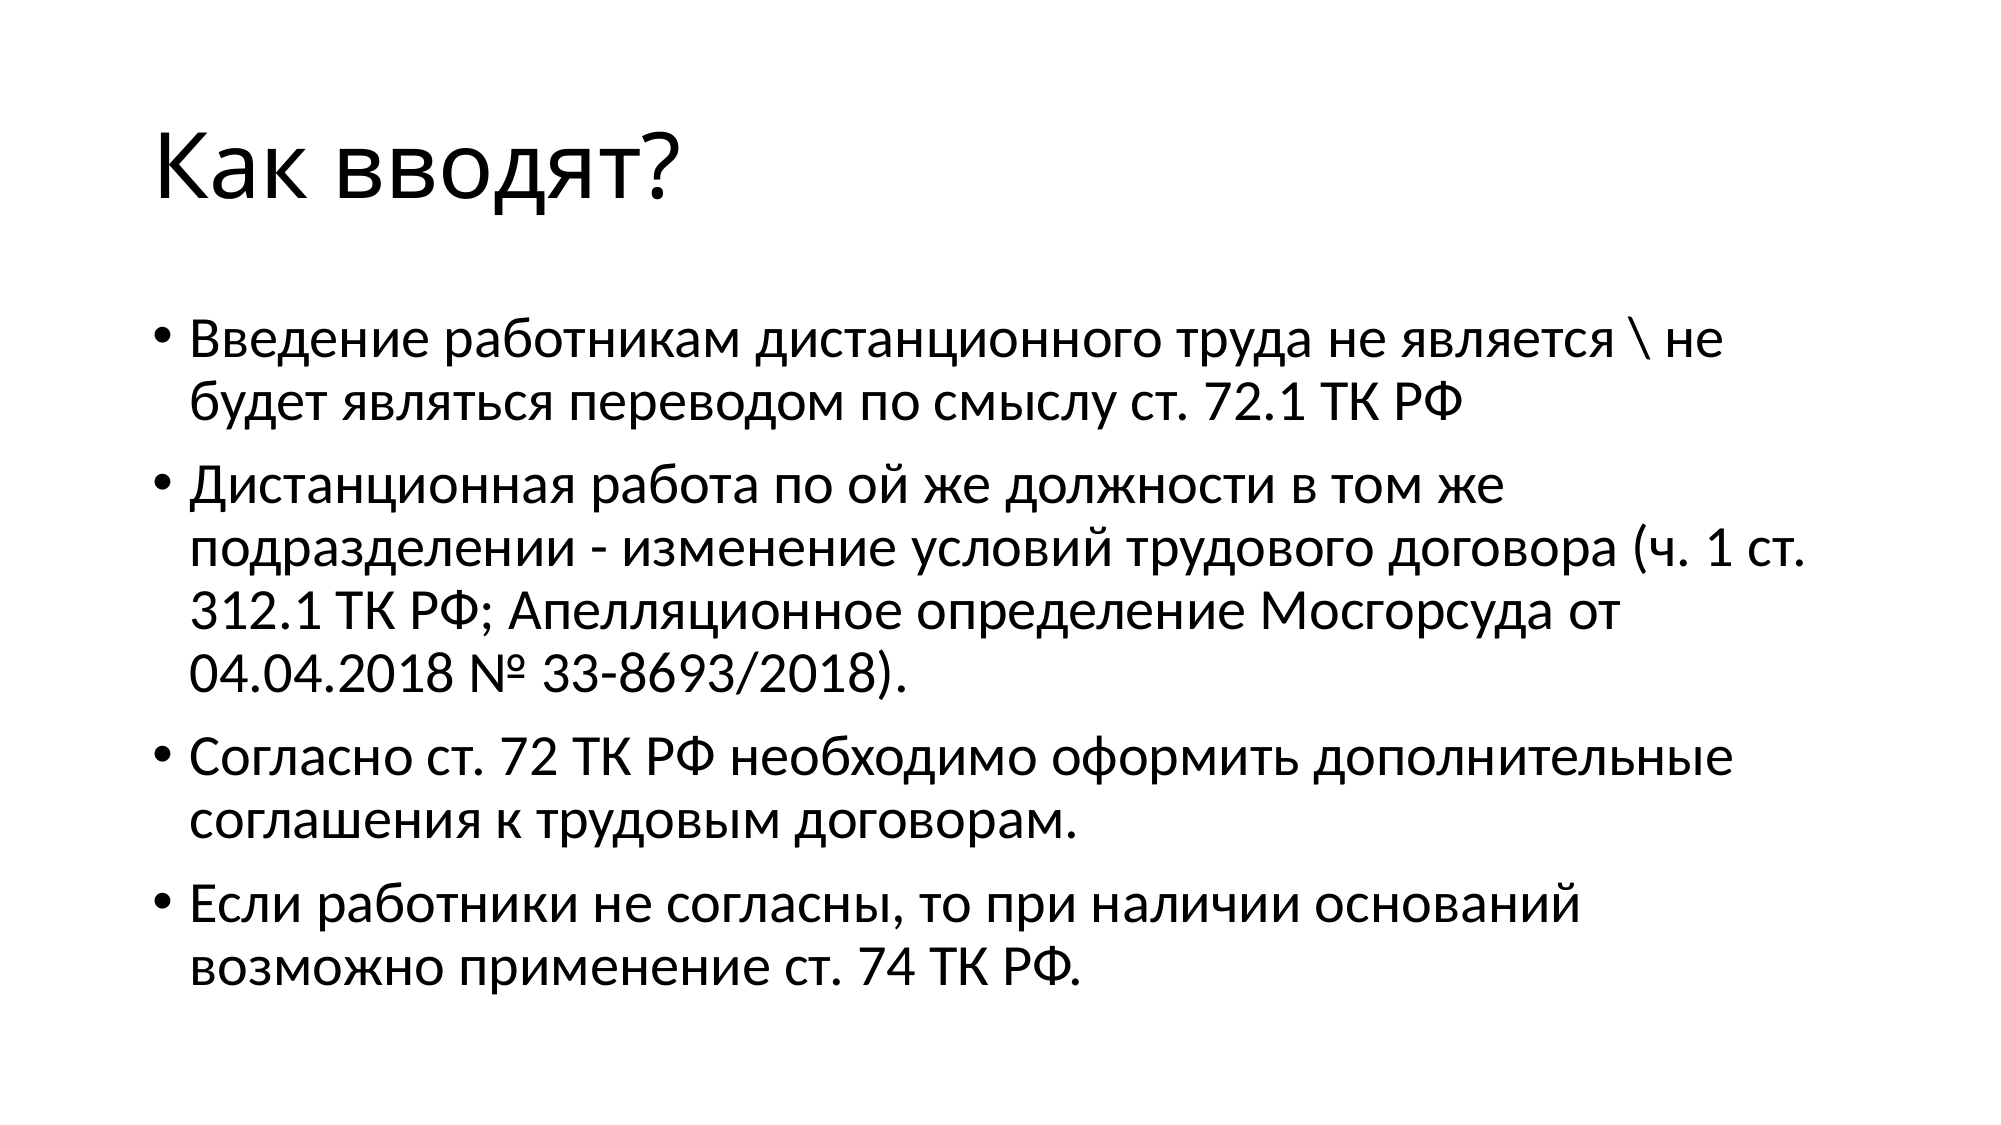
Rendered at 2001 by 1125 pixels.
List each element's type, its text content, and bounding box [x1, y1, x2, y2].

list Введение работникам дистанционного труда не является \ не будет являться переводом по смыслу ст. 72.1 ТК РФ Дистанционная работа по ой же должности в том же подразделении - изменение условий трудового договора (ч. 1 ст. 312.1 ТК РФ; Апелляционное определение Мосгорсуда от 04.04.2018 № 33-8693/2018). Согласно ст. 72 ТК РФ необходимо оформить дополнительные соглашения к трудовым договорам. Если работники не согласны, то при наличии оснований возможно применение ст. 74 ТК РФ. [137, 299, 1863, 1014]
title Как вводят? [137, 59, 1863, 278]
